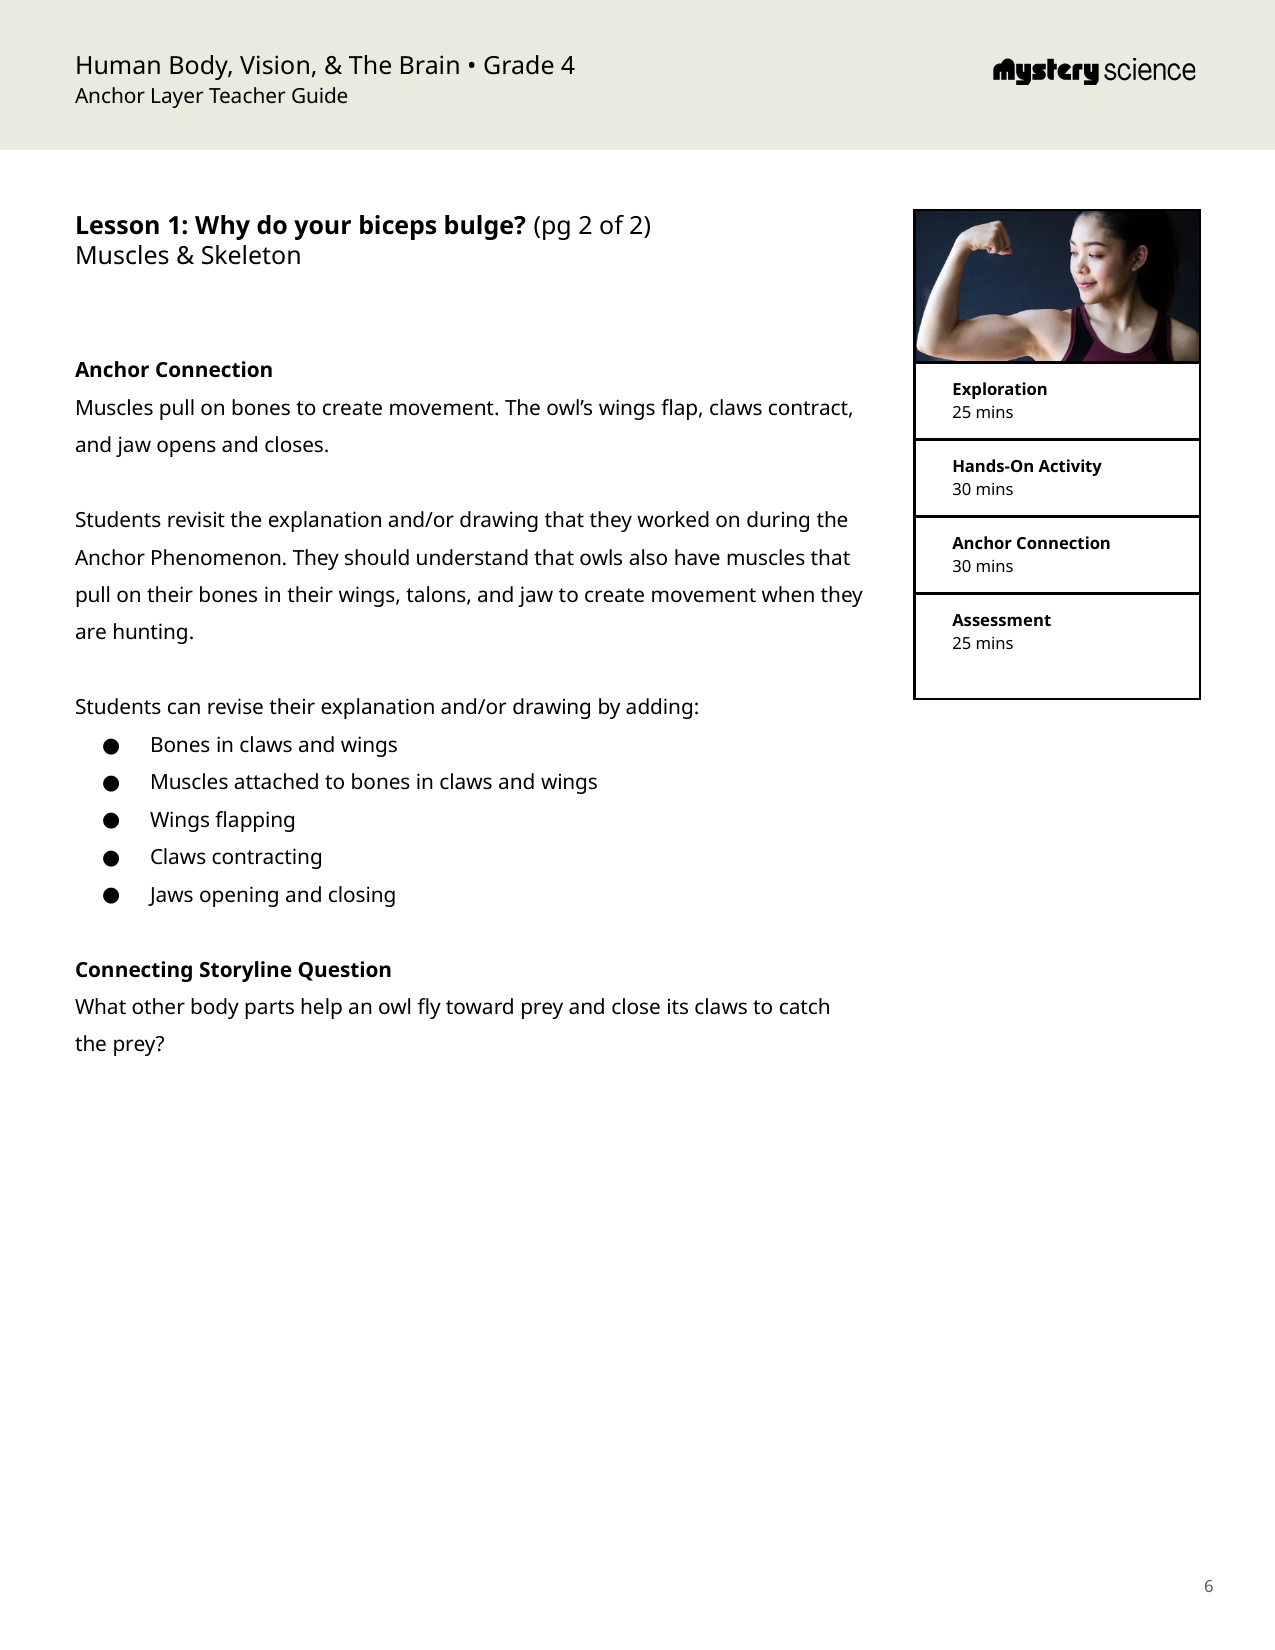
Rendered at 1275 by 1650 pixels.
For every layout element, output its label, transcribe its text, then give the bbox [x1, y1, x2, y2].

picture [993, 57, 1196, 85]
text_box [0, 0, 1275, 150]
picture [914, 209, 1201, 372]
table_cell Anchor Connection 30 mins [916, 518, 1199, 592]
table_cell Exploration 25 mins [916, 379, 1199, 438]
table_cell Assessment 25 mins [916, 595, 1199, 698]
text_box Lesson 1: Why do your biceps bulge? (pg 2 of 2) Muscles & Skeleton Anchor Connection Muscles pull on bones to create movement. The owl’s wings flap, claws contract, and jaw opens and closes. Students revisit the explanation and/or drawing that they worked on during the Anchor Phenomenon. They should understand that owls also have muscles that pull on their bones in their wings, talons, and jaw to create movement when they are hunting. Students can revise their explanation and/or drawing by adding: Bones in claws and wings Muscles attached to bones in claws and wings Wings flapping Claws contracting Jaws opening and closing Connecting Storyline Question What other body parts help an owl fly toward prey and close its claws to catch the prey? [75, 209, 882, 1078]
table_cell Hands-On Activity 30 mins [916, 441, 1199, 515]
text_box ‹#› [1152, 1523, 1229, 1650]
text_box Human Body, Vision, & The Brain • Grade 4 Anchor Layer Teacher Guide [74, 30, 841, 120]
